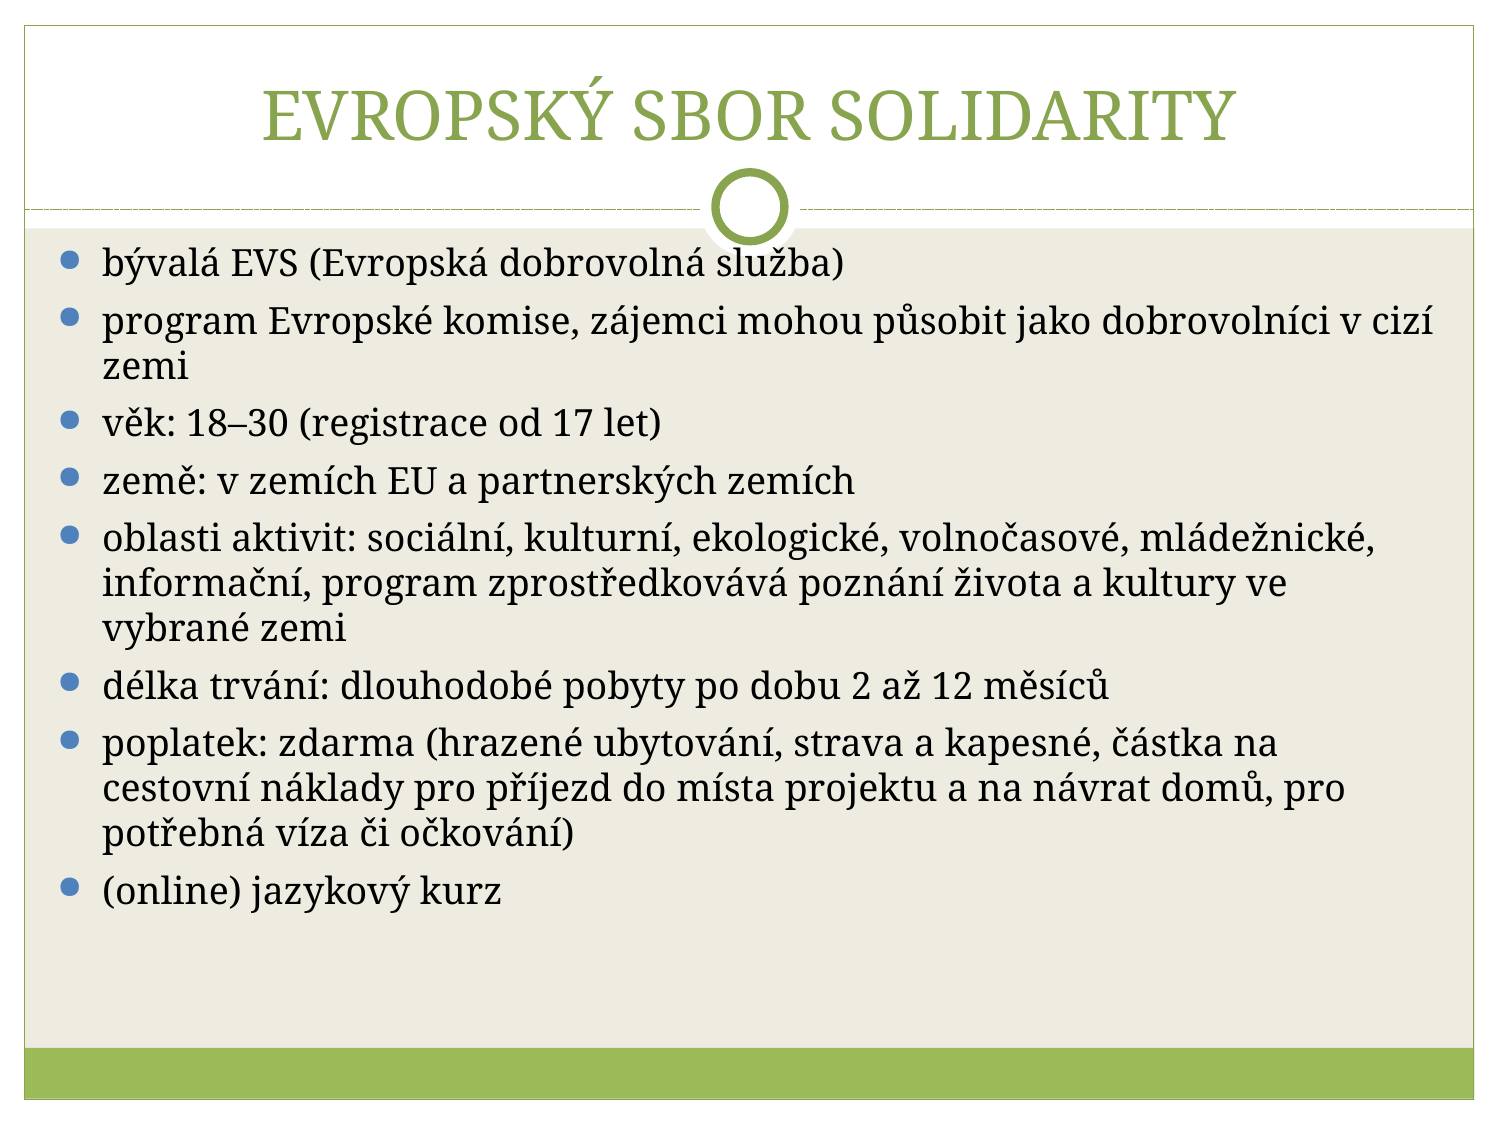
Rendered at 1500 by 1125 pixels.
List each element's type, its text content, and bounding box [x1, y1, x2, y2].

list bývalá EVS (Evropská dobrovolná služba) program Evropské komise, zájemci mohou působit jako dobrovolníci v cizí zemi věk: 18–30 (registrace od 17 let) země: v zemích EU a partnerských zemích oblasti aktivit: sociální, kulturní, ekologické, volnočasové, mládežnické, informační, program zprostředkovává poznání života a kultury ve vybrané zemi délka trvání: dlouhodobé pobyty po dobu 2 až 12 měsíců poplatek: zdarma (hrazené ubytování, strava a kapesné, částka na cestovní náklady pro příjezd do místa projektu a na návrat domů, pro potřebná víza či očkování) (online) jazykový kurz [48, 231, 1445, 1001]
title EVROPSKÝ SBOR SOLIDARITY [48, 36, 1450, 163]
